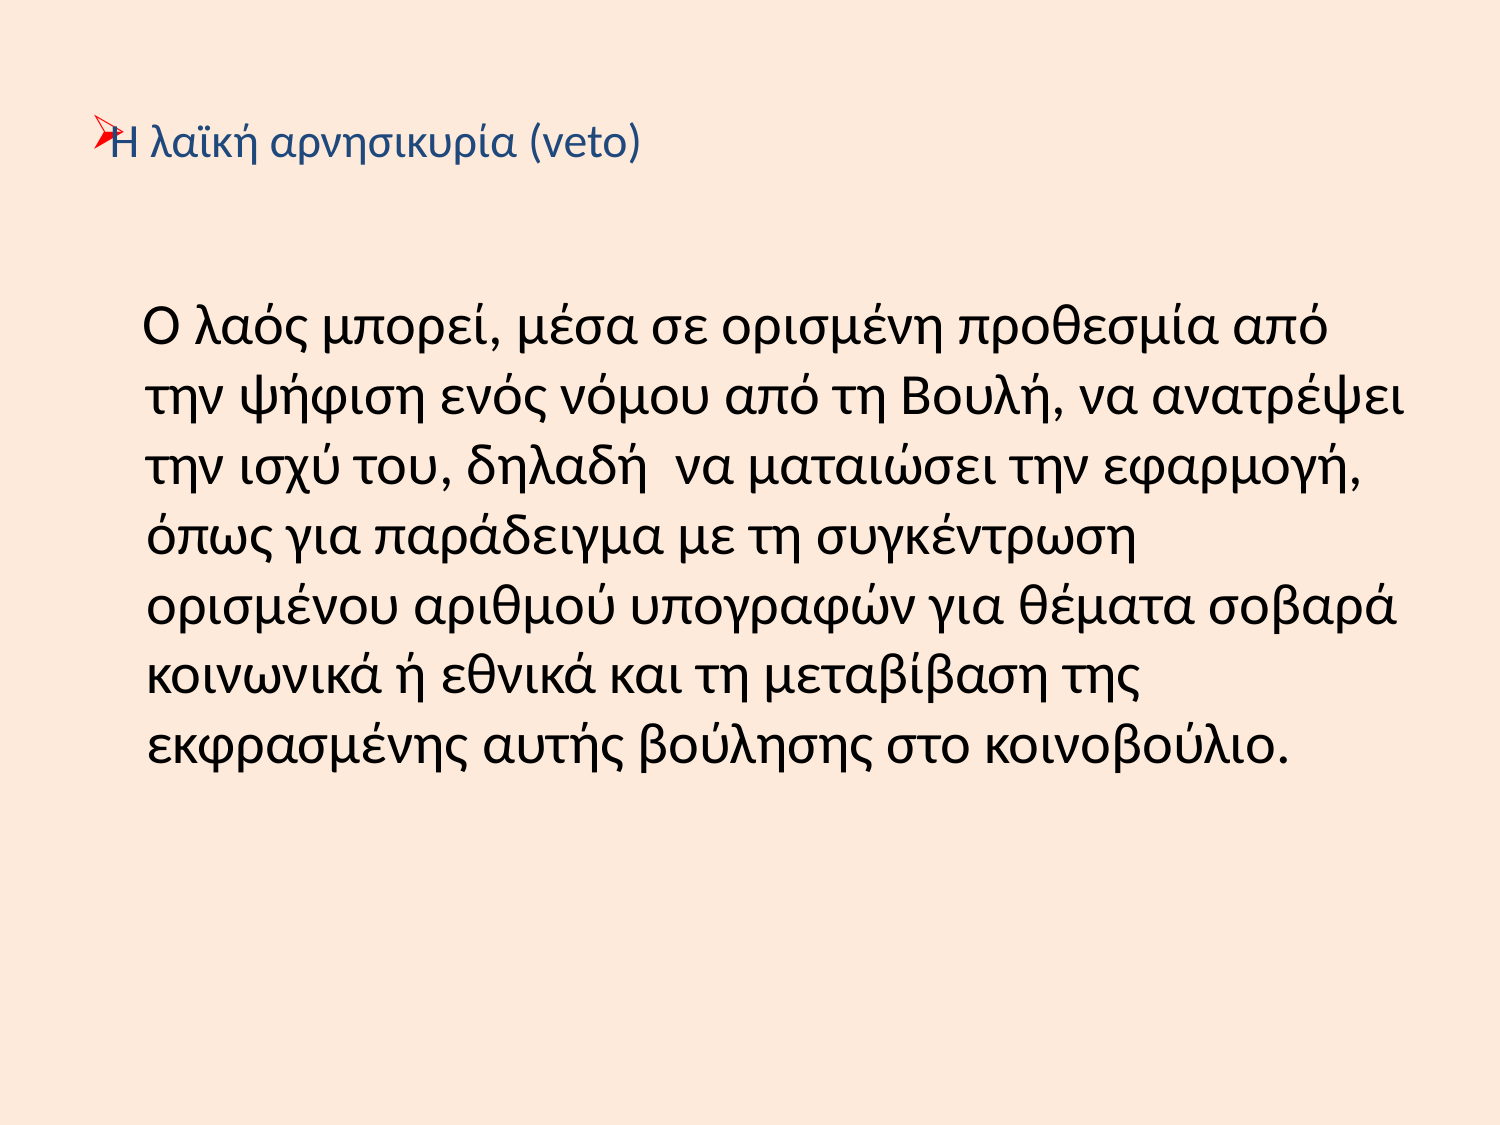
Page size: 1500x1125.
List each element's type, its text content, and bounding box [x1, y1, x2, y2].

title Η λαϊκή αρνησικυρία (veto) [75, 101, 1425, 233]
list Ο λαός μπορεί, μέσα σε ορισμένη προθεσμία από την ψήφιση ενός νόμου από τη Βουλή, να ανατρέψει την ισχύ του, δηλαδή να ματαιώσει την εφαρμογή, όπως για παράδειγμα με τη συγκέντρωση ορισμένου αριθμού υπογραφών για θέματα σοβαρά κοινωνικά ή εθνικά και τη μεταβίβαση της εκφρασμένης αυτής βούλησης στο κοινοβούλιο. [75, 278, 1425, 1005]
